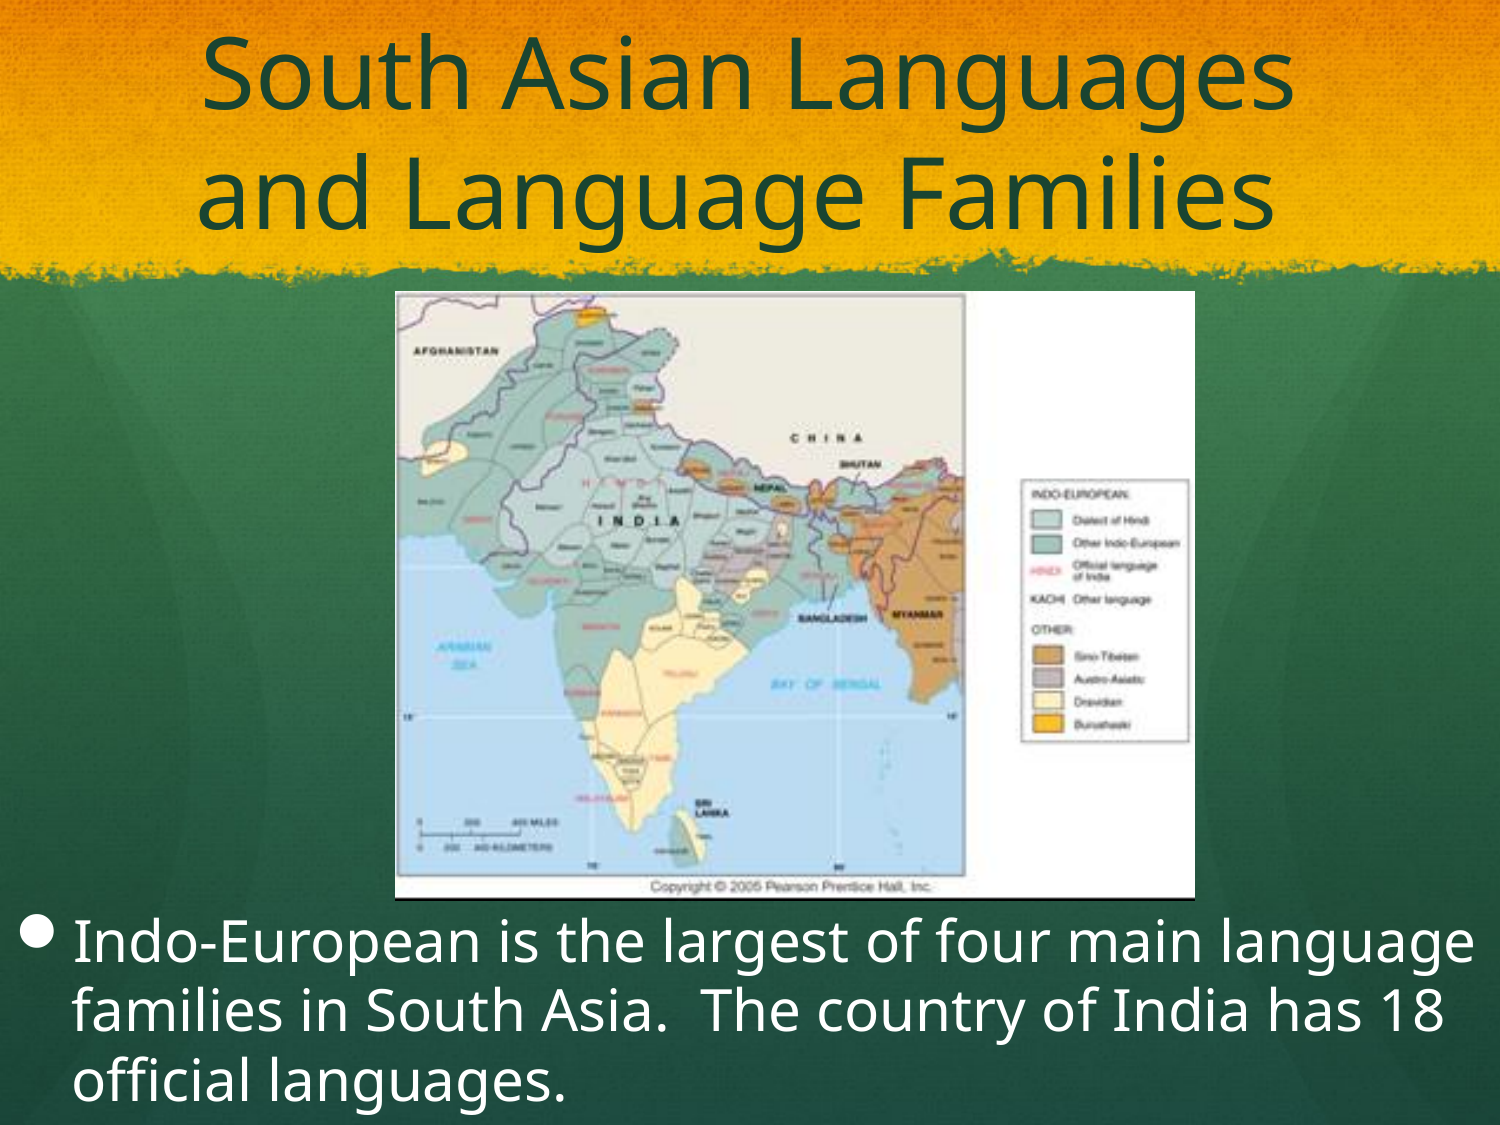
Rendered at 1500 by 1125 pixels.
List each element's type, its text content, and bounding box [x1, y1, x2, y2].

title South Asian Languages and Language Families [125, 13, 1375, 246]
picture [0, 0, 1500, 901]
list Indo-European is the largest of four main language families in South Asia. The country of India has 18 official languages. [0, 896, 1500, 1125]
